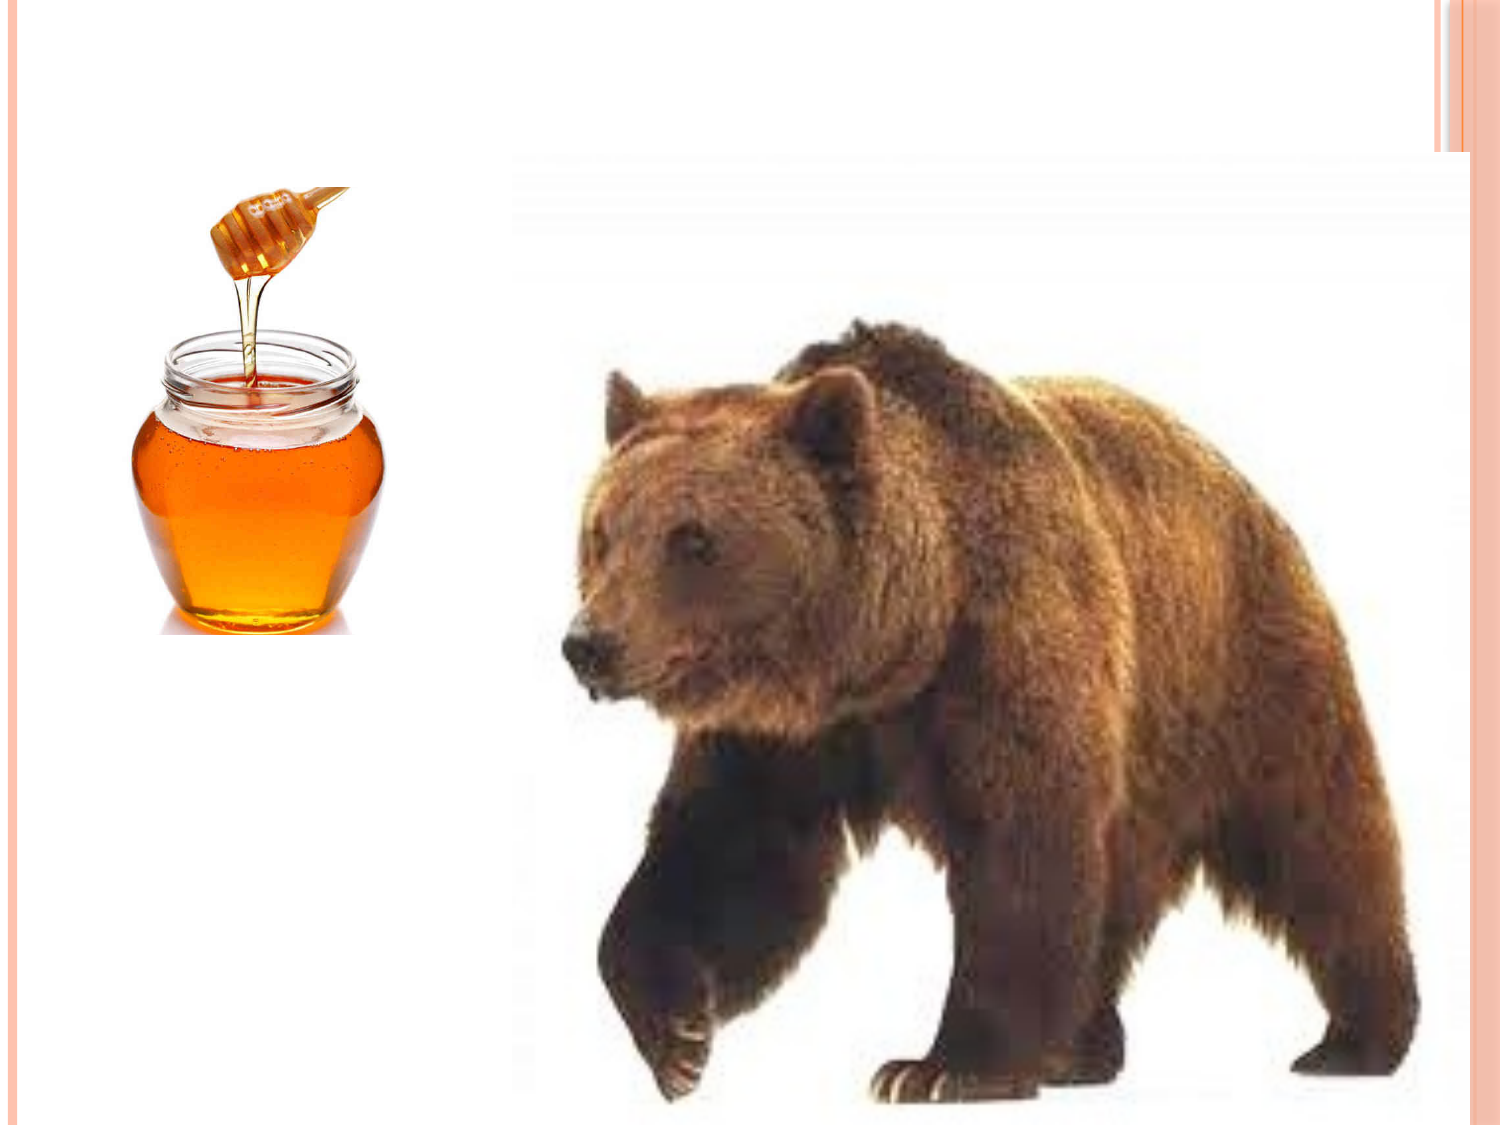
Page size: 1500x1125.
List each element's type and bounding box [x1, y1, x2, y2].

picture [511, 151, 1470, 1125]
picture [99, 186, 430, 635]
